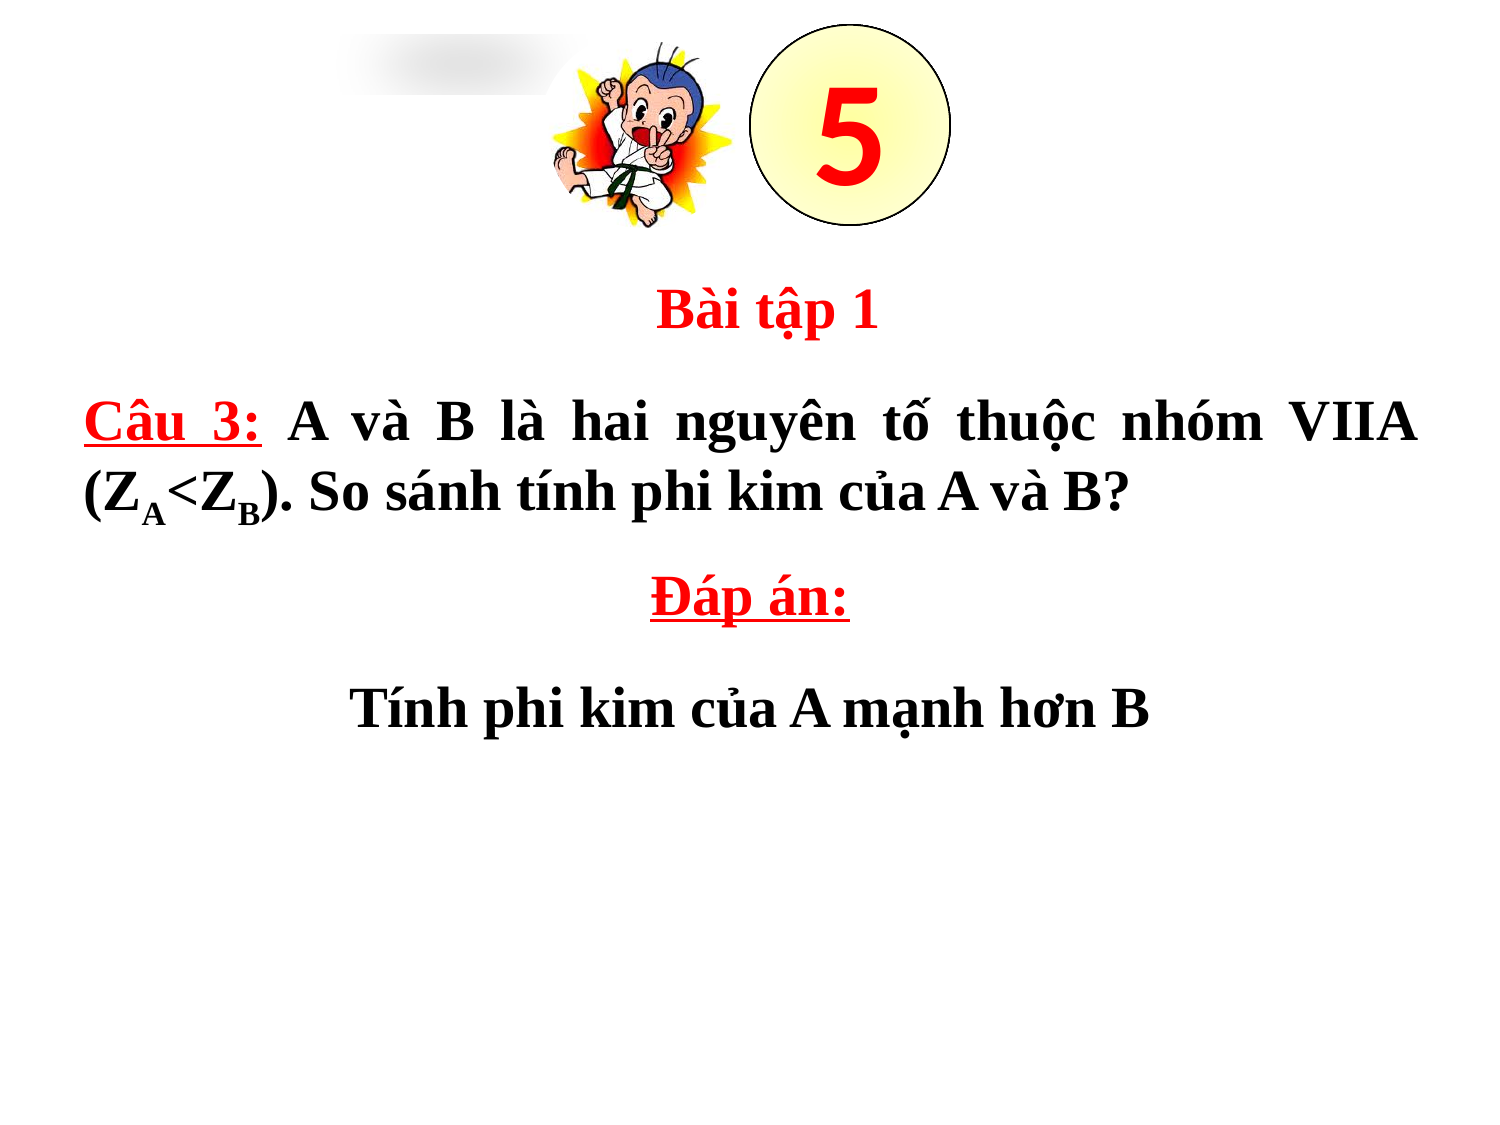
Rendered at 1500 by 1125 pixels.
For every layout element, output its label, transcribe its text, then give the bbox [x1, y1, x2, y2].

text_box 5 [750, 24, 951, 225]
text_box Đáp án: [593, 549, 907, 635]
text_box Câu 3: A và B là hai nguyên tố thuộc nhóm VIIA (ZA<ZB). So sánh tính phi kim của A và B? [68, 374, 1432, 540]
text_box Bài tập 1 [600, 262, 938, 348]
picture [543, 34, 744, 234]
text_box Tính phi kim của A mạnh hơn B [287, 661, 1213, 747]
